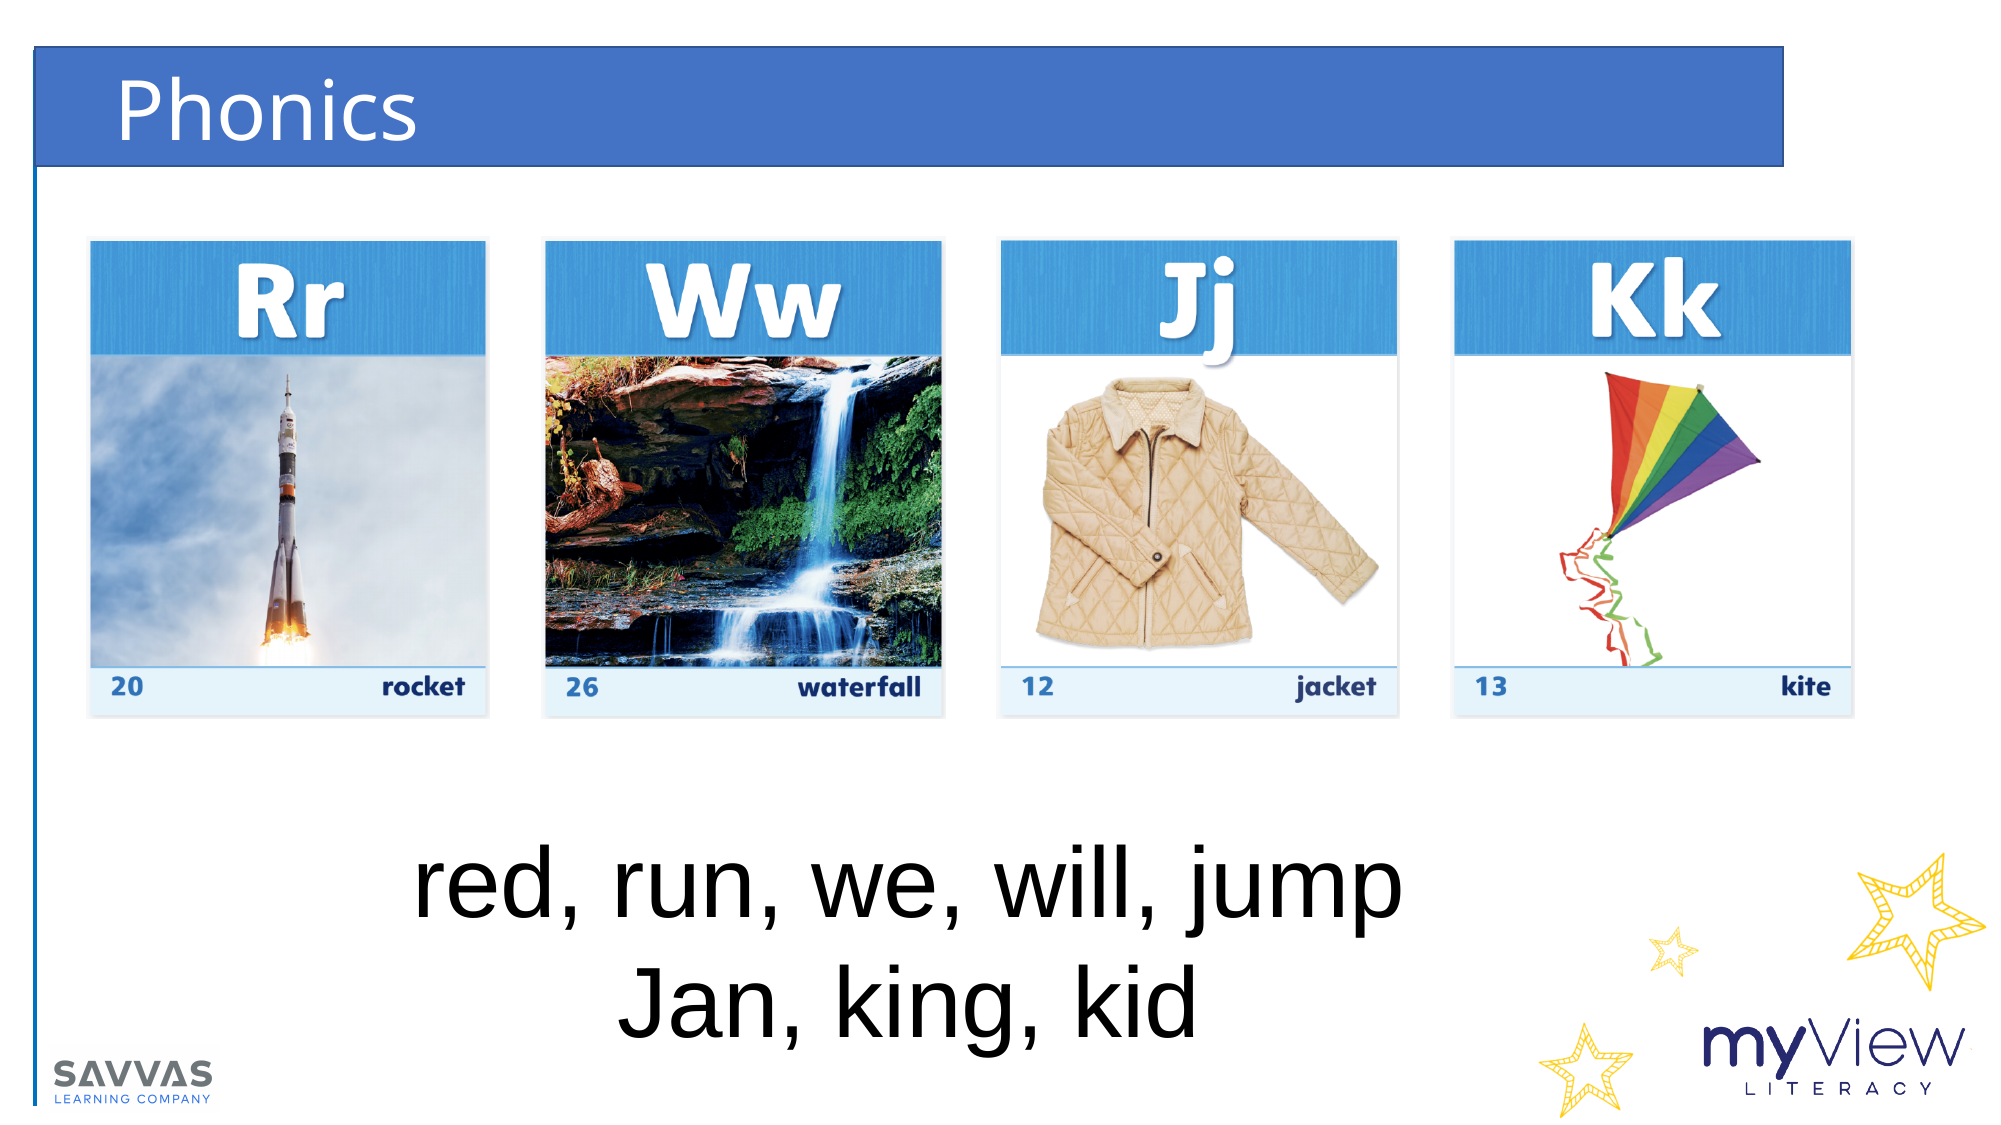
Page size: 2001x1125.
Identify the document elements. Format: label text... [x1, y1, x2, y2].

text_box red, run, we, will, jump Jan, king, kid [346, 810, 1473, 1066]
picture [995, 236, 1400, 719]
picture [540, 236, 946, 719]
picture [86, 236, 491, 719]
picture [48, 1043, 220, 1113]
text_box Phonics [34, 46, 1784, 167]
picture [1509, 814, 2000, 1125]
picture [1450, 236, 1855, 719]
